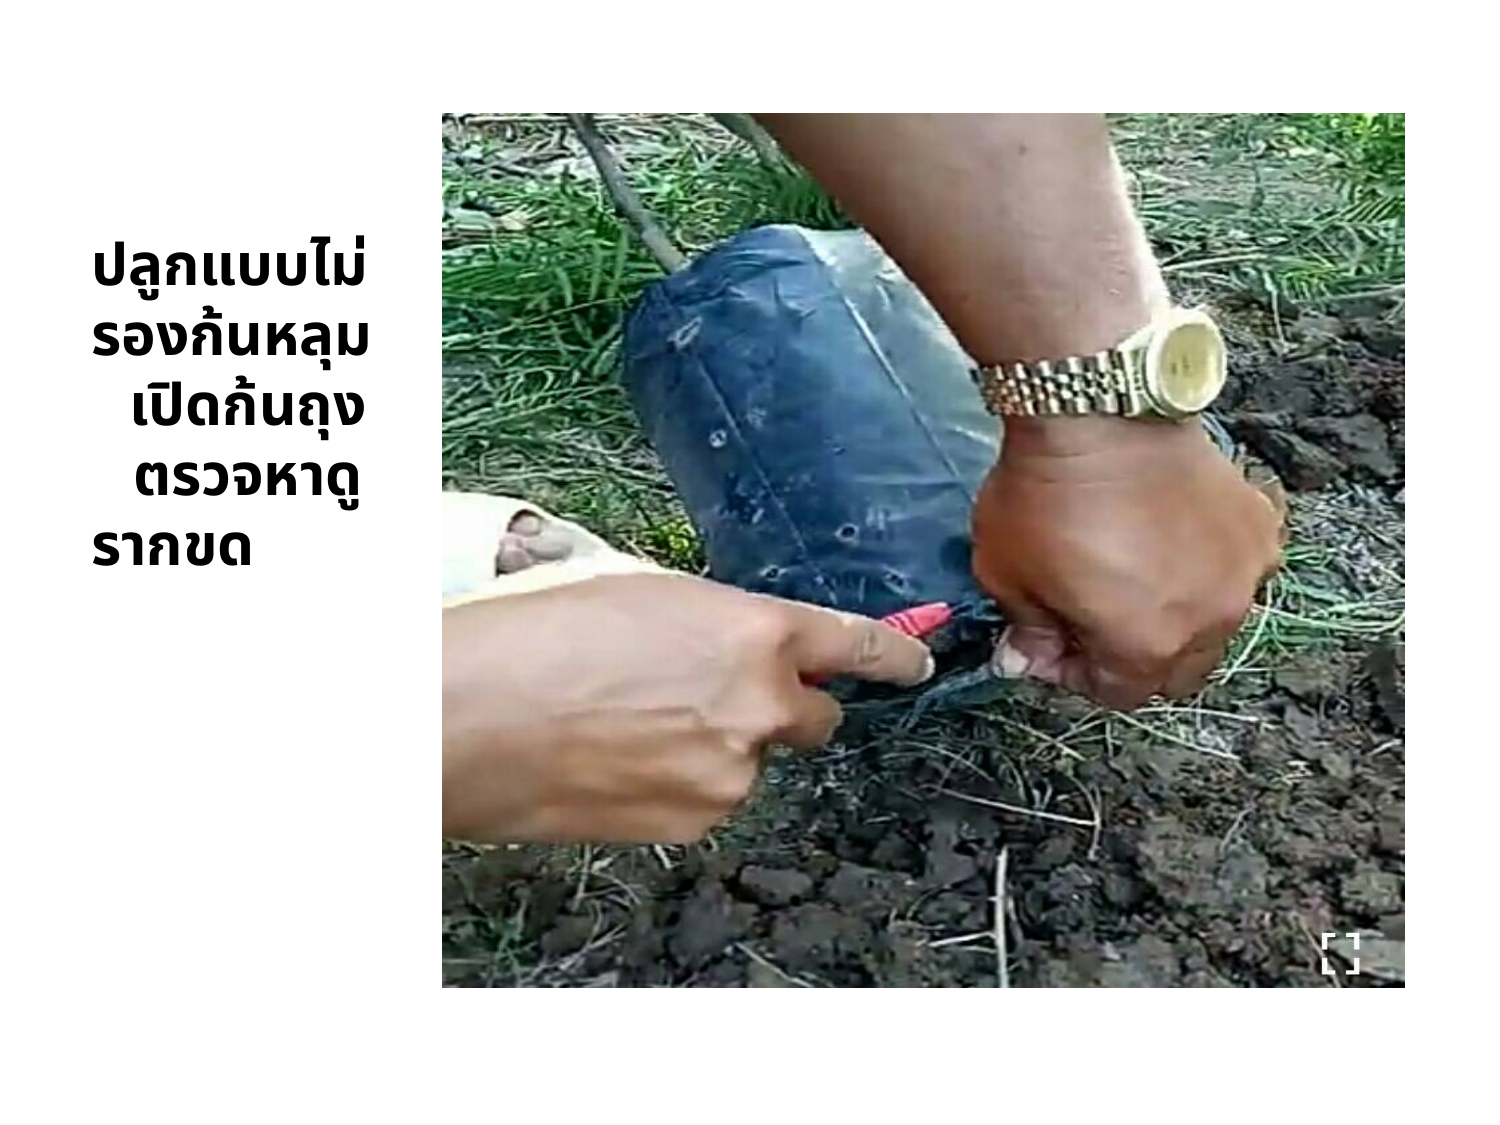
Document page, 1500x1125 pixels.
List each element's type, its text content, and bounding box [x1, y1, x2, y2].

picture [442, 113, 1406, 988]
text_box ปลูกแบบไม่รองก้นหลุม เปิดก้นถุงตรวจหาดู รากขด [76, 219, 420, 585]
